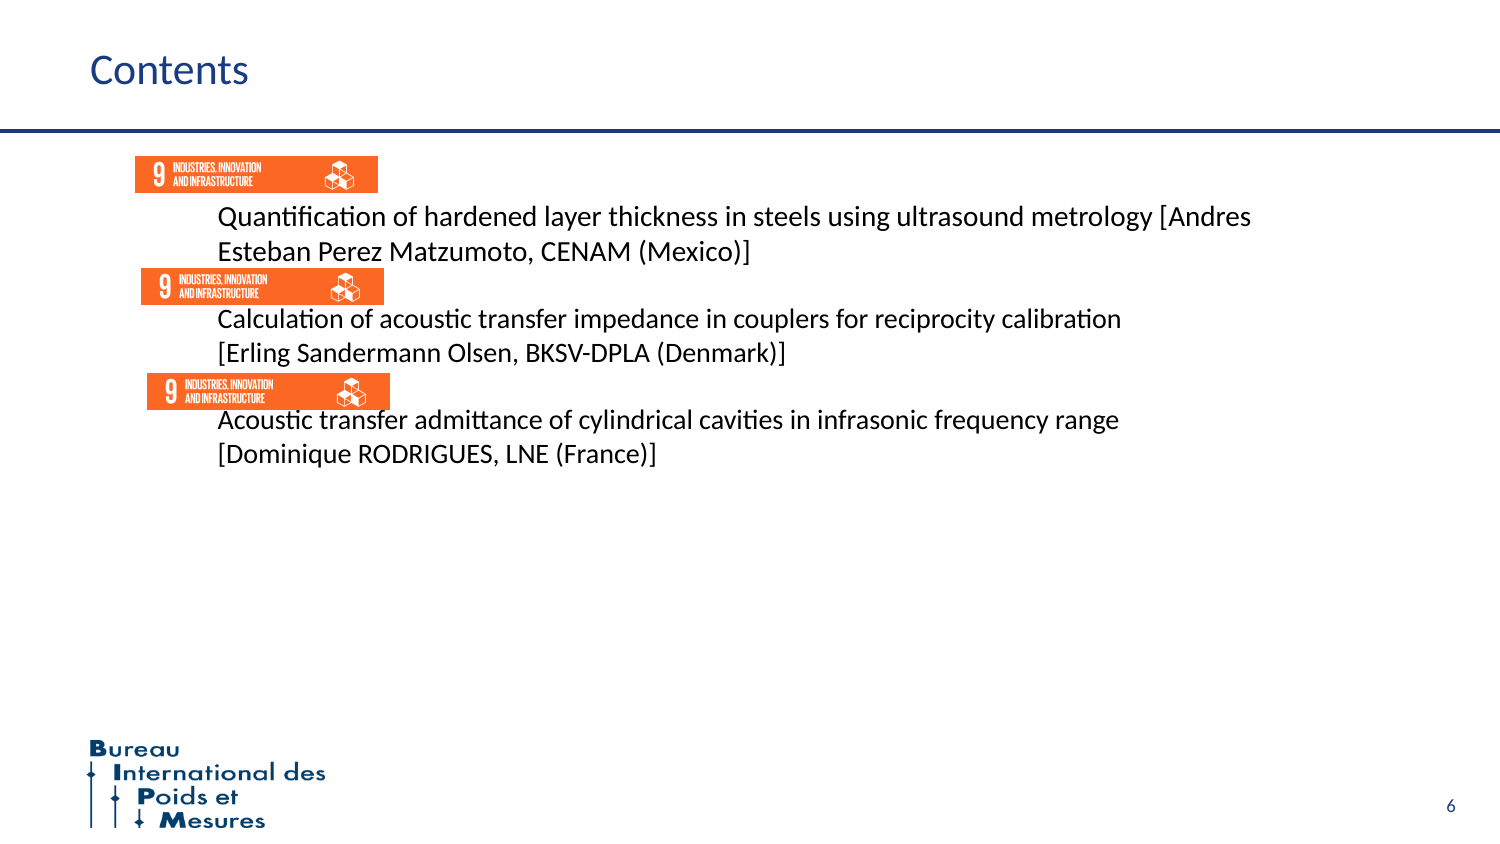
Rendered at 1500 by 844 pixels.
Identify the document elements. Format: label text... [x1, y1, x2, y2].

text_box Quantification of hardened layer thickness in steels using ultrasound metrology [Andres Esteban Perez Matzumoto, CENAM (Mexico)] Calculation of acoustic transfer impedance in couplers for reciprocity calibration [Erling Sandermann Olsen, BKSV-DPLA (Denmark)] Acoustic transfer admittance of cylindrical cavities in infrasonic frequency range [Dominique RODRIGUES, LNE (France)] [202, 156, 1297, 477]
picture [86, 740, 325, 828]
picture [141, 268, 385, 306]
picture [147, 373, 390, 411]
picture [135, 155, 379, 194]
title Contents [75, 3, 1425, 130]
